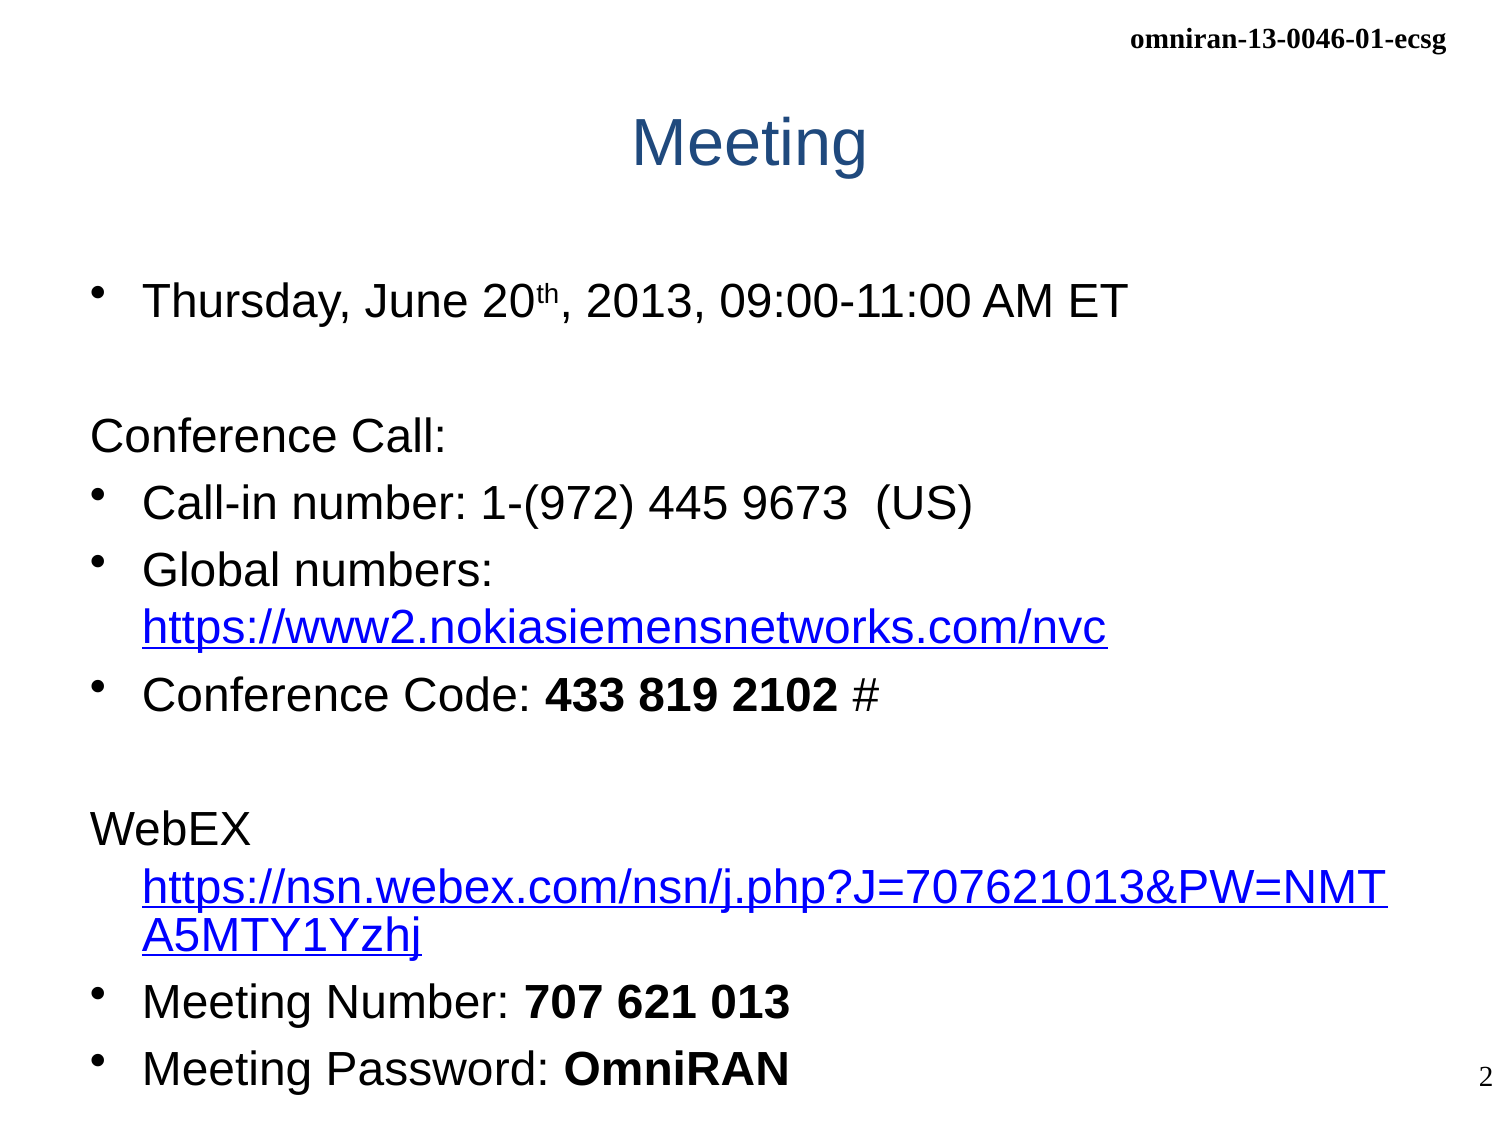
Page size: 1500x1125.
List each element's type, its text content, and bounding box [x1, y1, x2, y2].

list Thursday, June 20th, 2013, 09:00-11:00 AM ET Conference Call: Call-in number: 1-(972) 445 9673 (US) Global numbers: https://www2.nokiasiemensnetworks.com/nvc Conference Code: 433 819 2102 # WebEX https://nsn.webex.com/nsn/j.php?J=707621013&PW=NMTA5MTY1Yzhj Meeting Number: 707 621 013 Meeting Password: OmniRAN [75, 262, 1425, 1063]
title Meeting [75, 45, 1425, 233]
